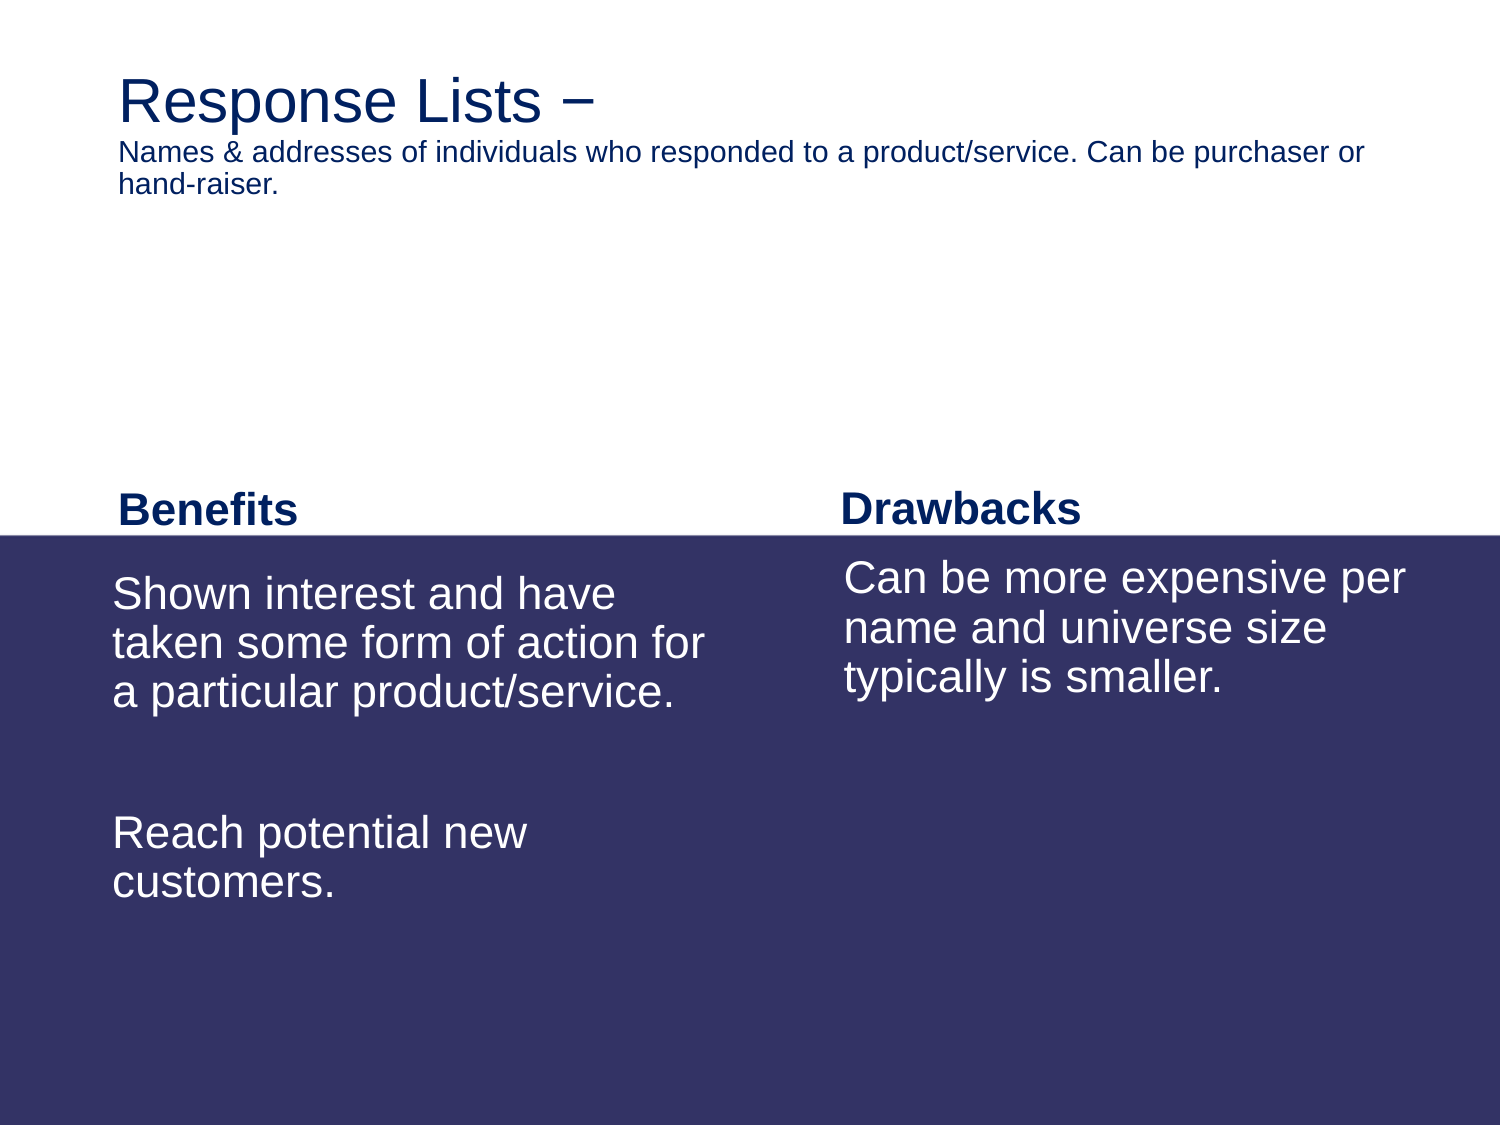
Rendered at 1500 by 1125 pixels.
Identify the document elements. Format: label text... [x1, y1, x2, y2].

text_box Shown interest and have taken some form of action for a particular product/service. Reach potential new customers. [97, 486, 724, 935]
text_box Benefits [103, 472, 718, 543]
text_box Can be more expensive per name and universe size typically is smaller. [828, 546, 1427, 1091]
title Response Lists − Names & addresses of individuals who responded to a product/service. Can be purchaser or hand-raiser. [103, 59, 1397, 278]
text_box Drawbacks [825, 471, 1424, 541]
picture [0, 0, 1500, 1125]
